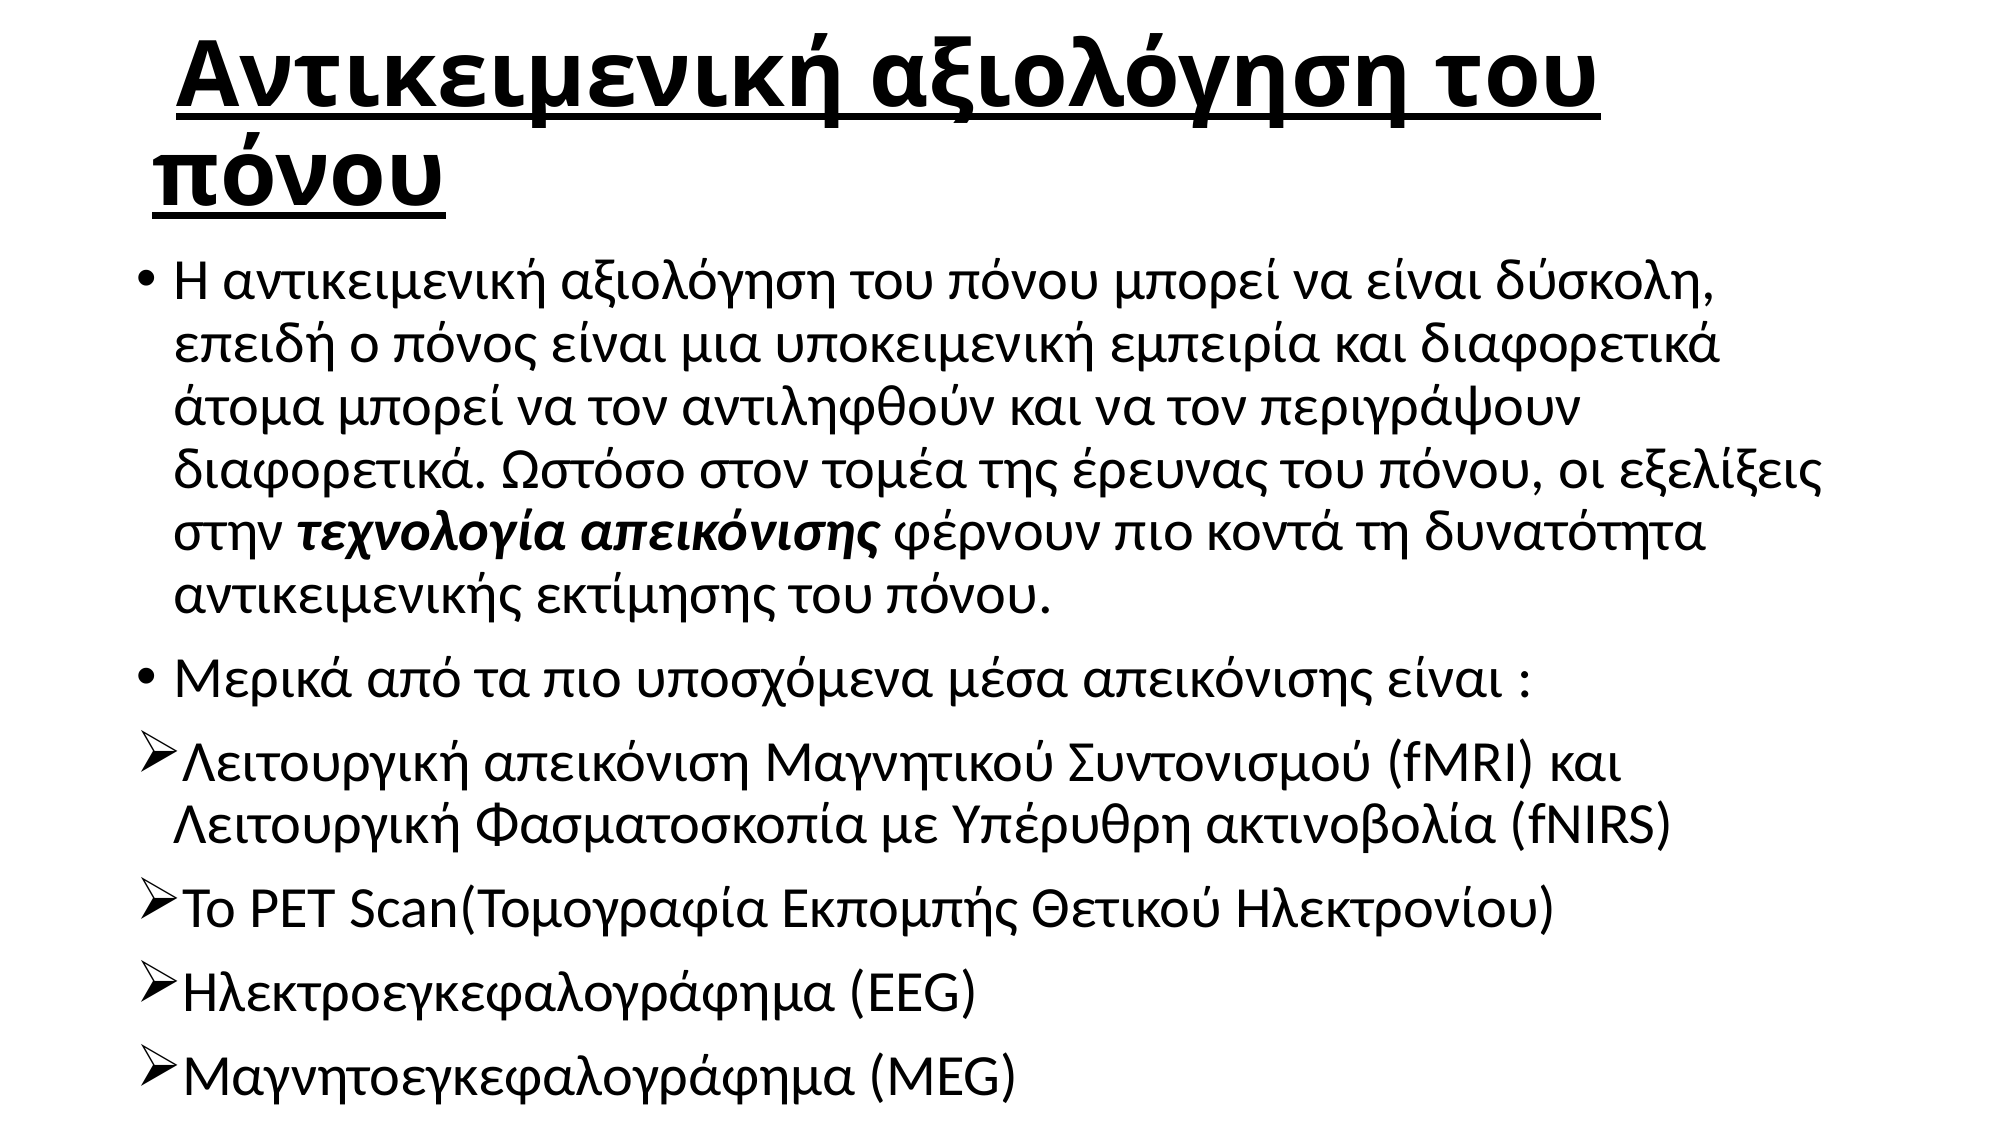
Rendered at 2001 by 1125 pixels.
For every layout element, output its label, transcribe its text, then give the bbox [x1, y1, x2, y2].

title Αντικειμενική αξιολόγηση του πόνου [137, 36, 1813, 216]
list Η αντικειμενική αξιολόγηση του πόνου μπορεί να είναι δύσκολη, επειδή ο πόνος είναι μια υποκειμενική εμπειρία και διαφορετικά άτομα μπορεί να τον αντιληφθούν και να τον περιγράψουν διαφορετικά. Ωστόσο στον τομέα της έρευνας του πόνου, οι εξελίξεις στην τεχνολογία απεικόνισης φέρνουν πιο κοντά τη δυνατότητα αντικειμενικής εκτίμησης του πόνου. Μερικά από τα πιο υποσχόμενα μέσα απεικόνισης είναι : Λειτουργική απεικόνιση Μαγνητικού Συντονισμού (fMRI) και Λειτουργική Φασματοσκοπία με Υπέρυθρη ακτινοβολία (fNIRS) Το PET Scan(Τομογραφία Εκπομπής Θετικού Ηλεκτρονίου) Ηλεκτροεγκεφαλογράφημα (EEG) Μαγνητοεγκεφαλογράφημα (MEG) [120, 241, 1863, 1125]
